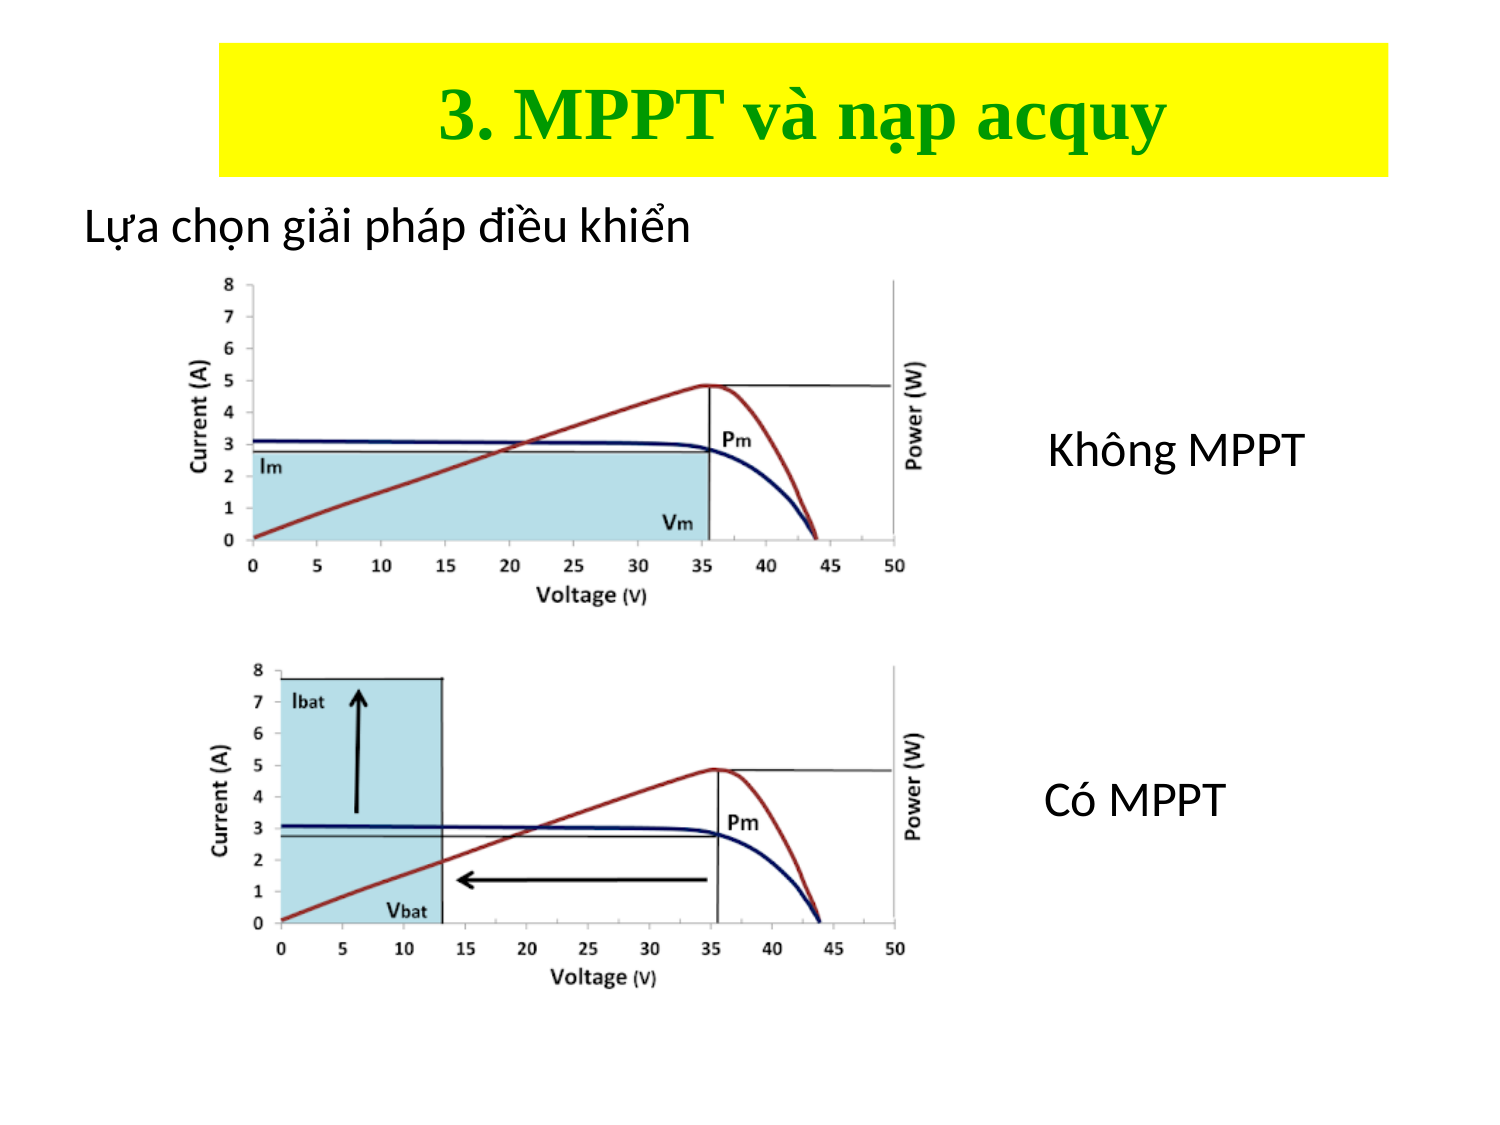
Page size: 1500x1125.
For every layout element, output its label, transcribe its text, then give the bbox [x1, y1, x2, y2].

text_box [73, 314, 1389, 1059]
picture [206, 656, 931, 992]
text_box Không MPPT [1033, 408, 1391, 539]
list Lựa chọn giải pháp điều khiển [70, 184, 1385, 315]
picture [182, 266, 931, 610]
text_box Có MPPT [1029, 759, 1387, 890]
title 3. MPPT và nạp acquy [219, 42, 1389, 177]
